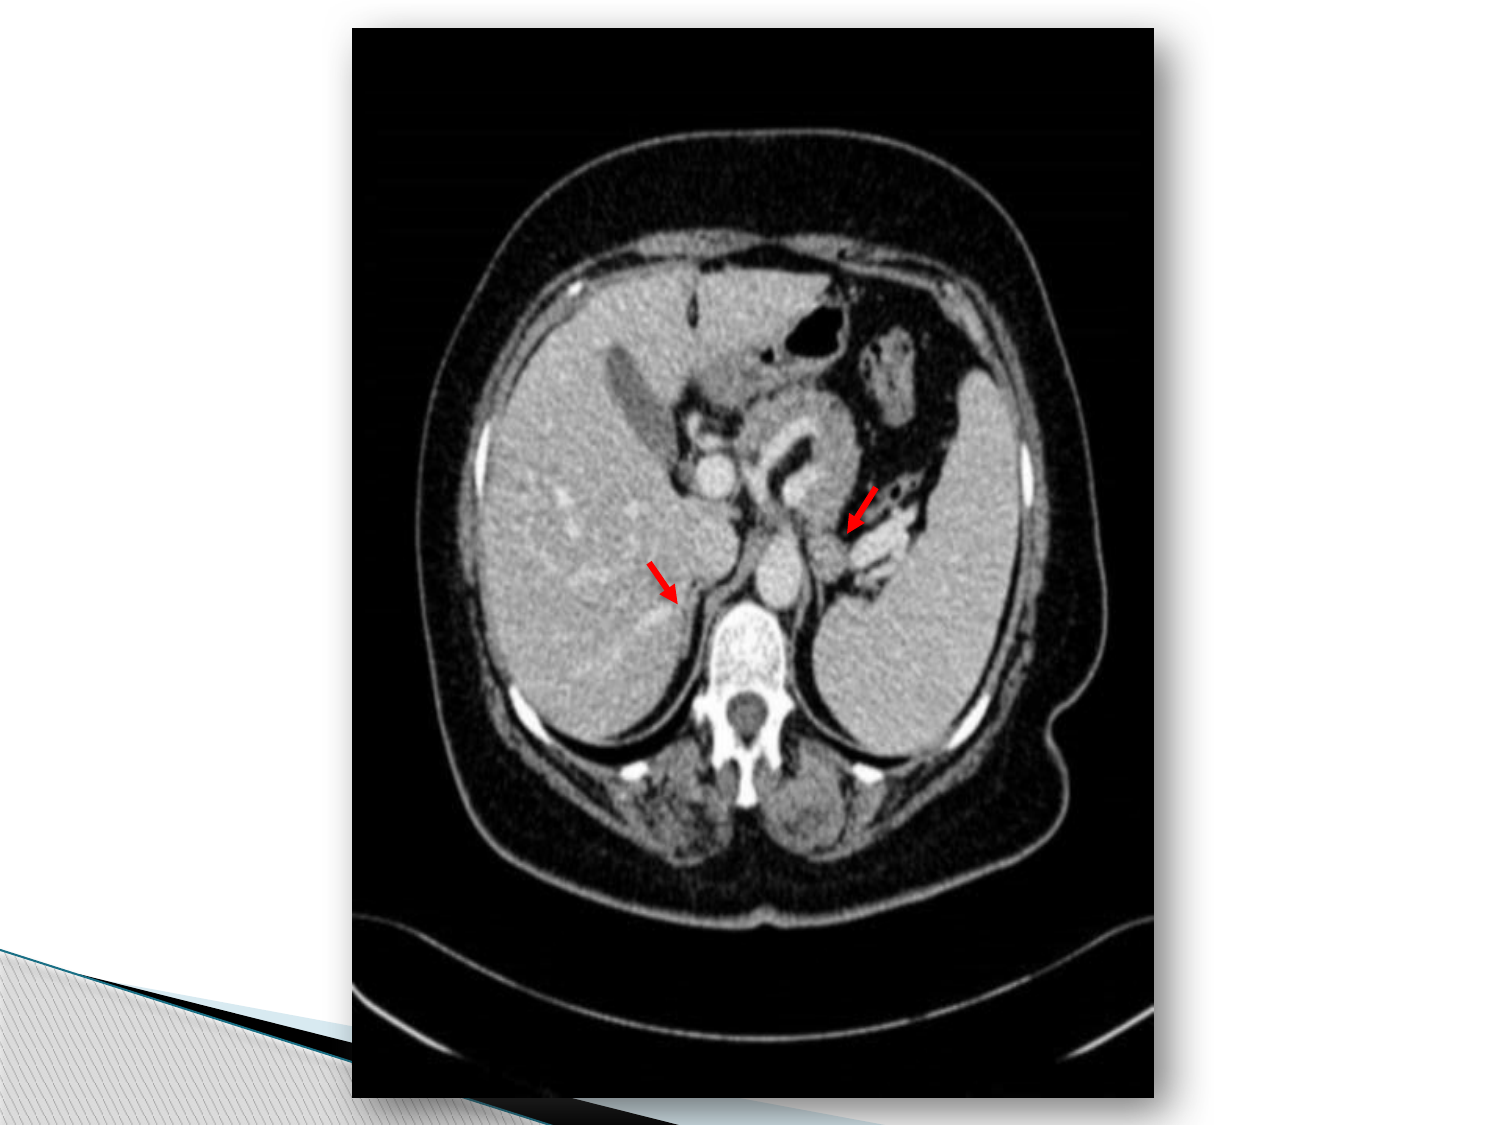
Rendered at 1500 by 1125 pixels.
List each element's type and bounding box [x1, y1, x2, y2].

picture [352, 28, 1155, 1098]
text_box [648, 562, 678, 605]
text_box [846, 487, 877, 535]
